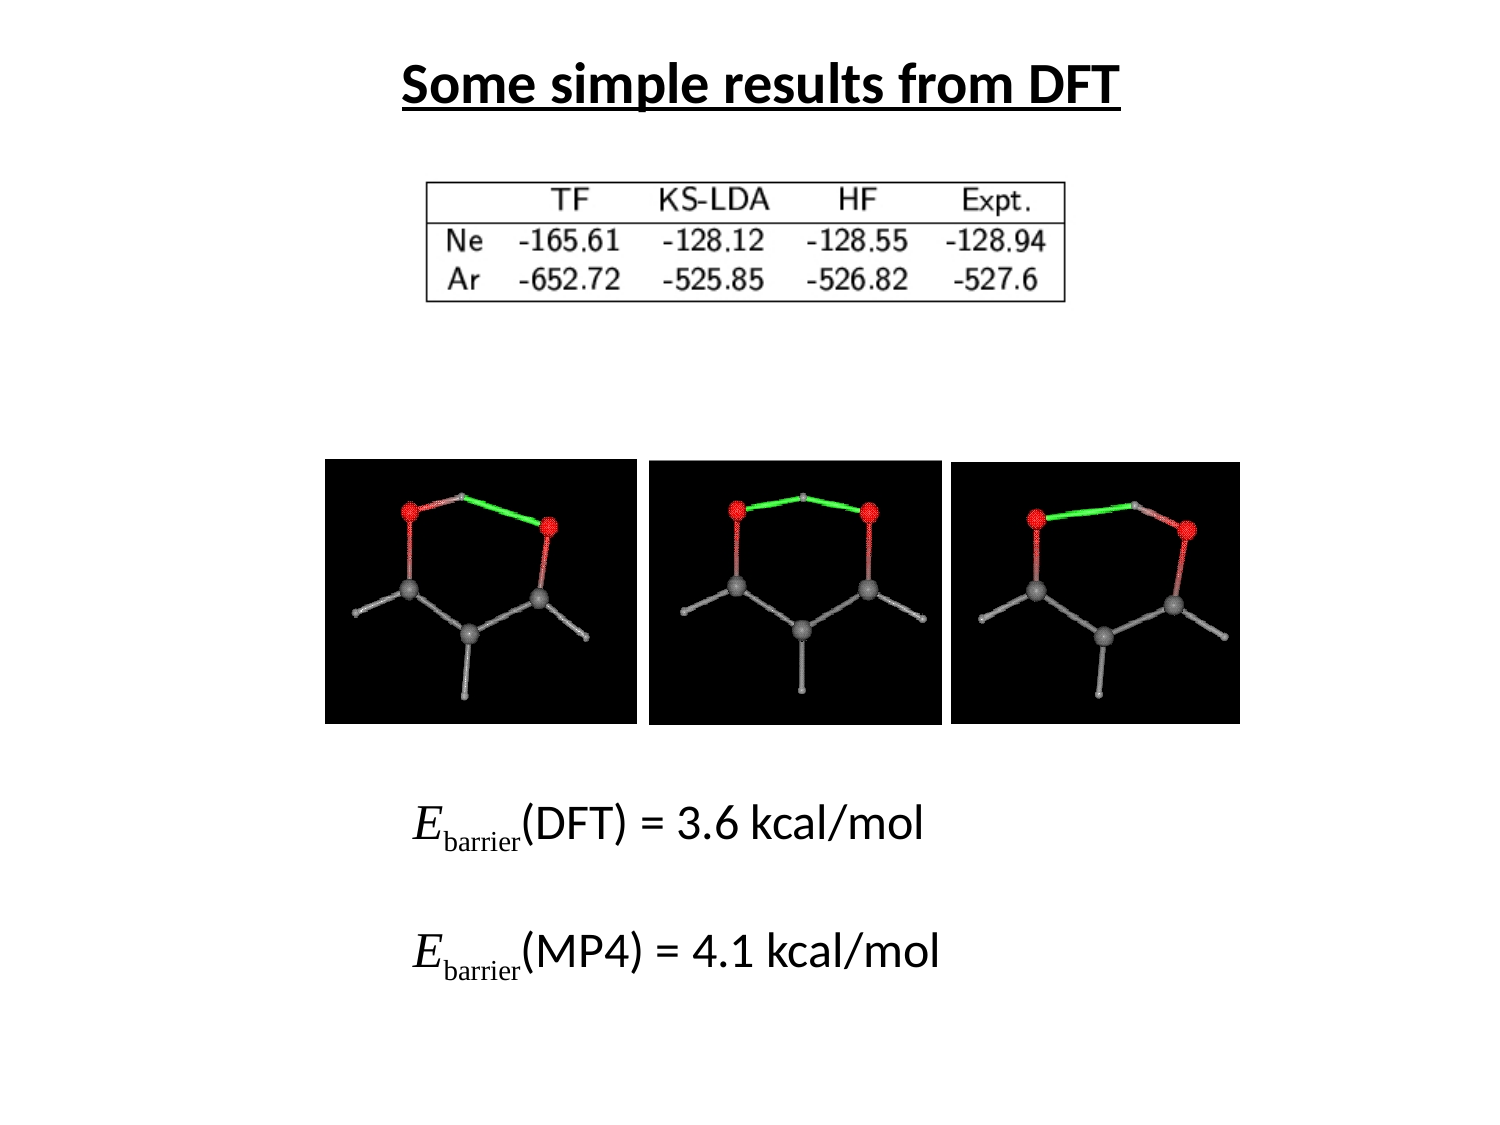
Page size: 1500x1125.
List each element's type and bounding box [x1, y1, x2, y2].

picture [199, 24, 1276, 1125]
